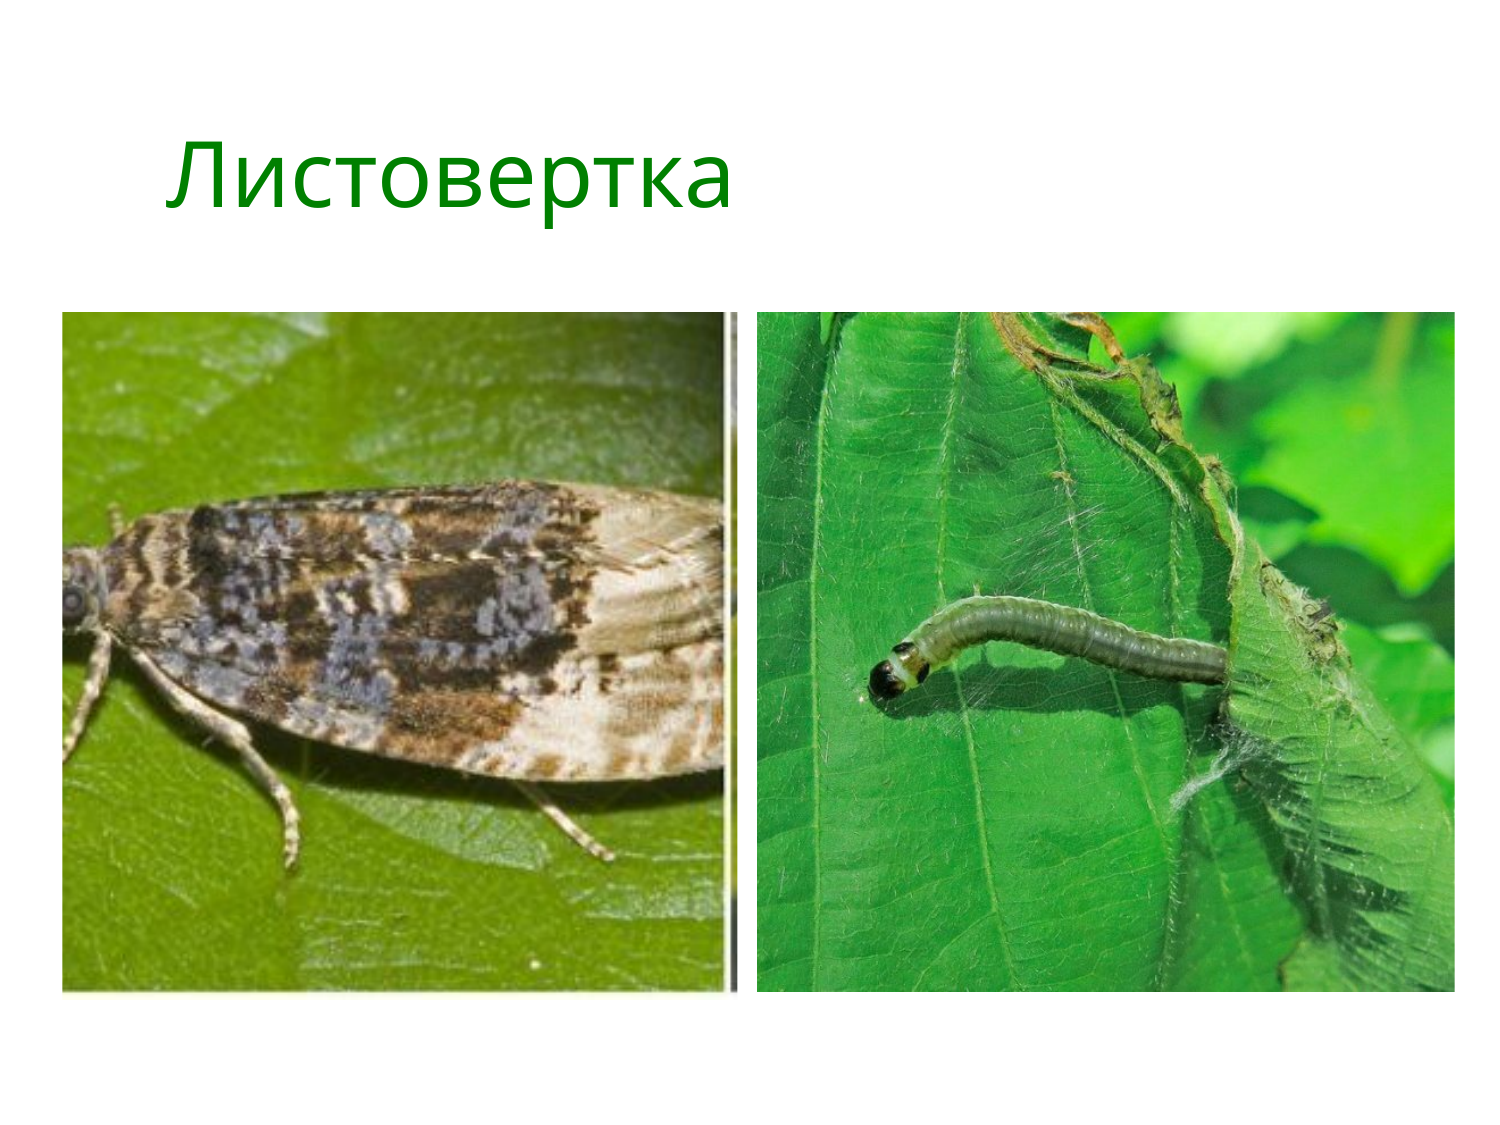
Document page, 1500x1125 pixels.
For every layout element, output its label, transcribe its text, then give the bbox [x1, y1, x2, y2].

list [62, 312, 738, 1048]
title Листовертка [151, 112, 1352, 230]
picture [756, 312, 1455, 992]
